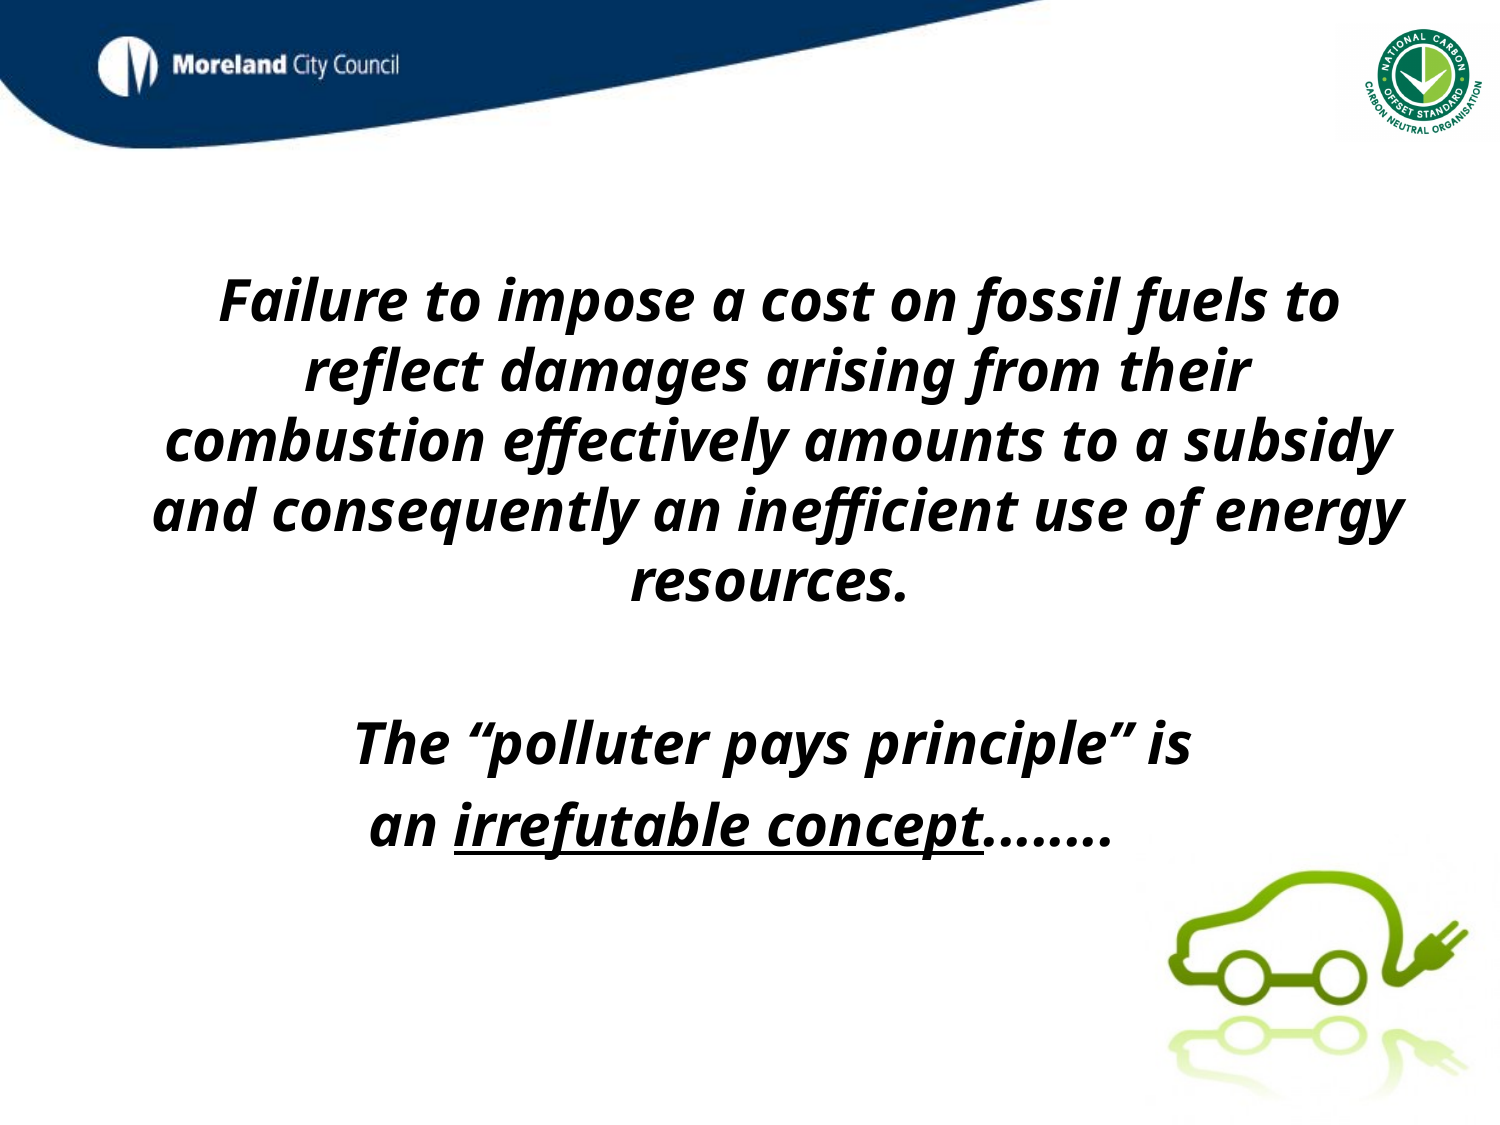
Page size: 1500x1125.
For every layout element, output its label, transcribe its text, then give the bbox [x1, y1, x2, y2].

picture [1136, 833, 1500, 1125]
picture [1335, 23, 1500, 142]
picture [0, 0, 1125, 155]
list Failure to impose a cost on fossil fuels to reflect damages arising from their combustion effectively amounts to a subsidy and consequently an inefficient use of energy resources. The “polluter pays principle” is an irrefutable concept........ [74, 255, 1426, 1006]
